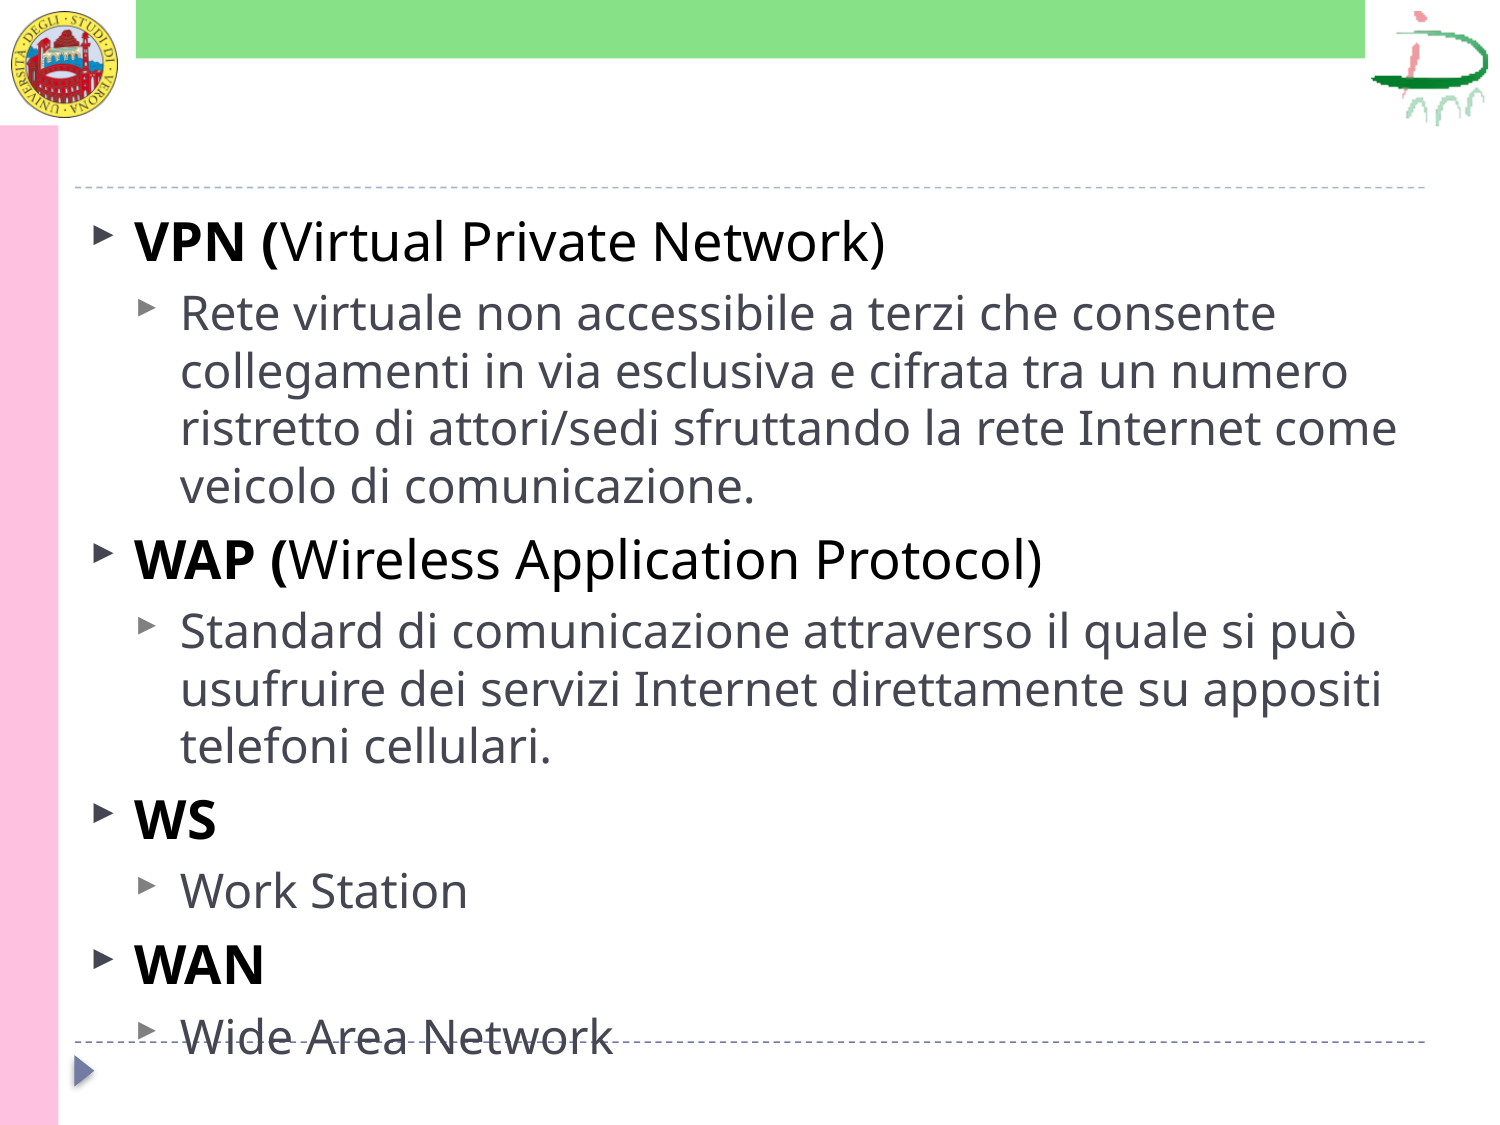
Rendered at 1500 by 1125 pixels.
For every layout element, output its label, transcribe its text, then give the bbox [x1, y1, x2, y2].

picture [1371, 11, 1489, 129]
picture [11, 11, 118, 118]
list VPN (Virtual Private Network) Rete virtuale non accessibile a terzi che consente collegamenti in via esclusiva e cifrata tra un numero ristretto di attori/sedi sfruttando la rete Internet come veicolo di comunicazione. WAP (Wireless Application Protocol) Standard di comunicazione attraverso il quale si può usufruire dei servizi Internet direttamente su appositi telefoni cellulari. WS Work Station WAN Wide Area Network [74, 199, 1426, 1011]
